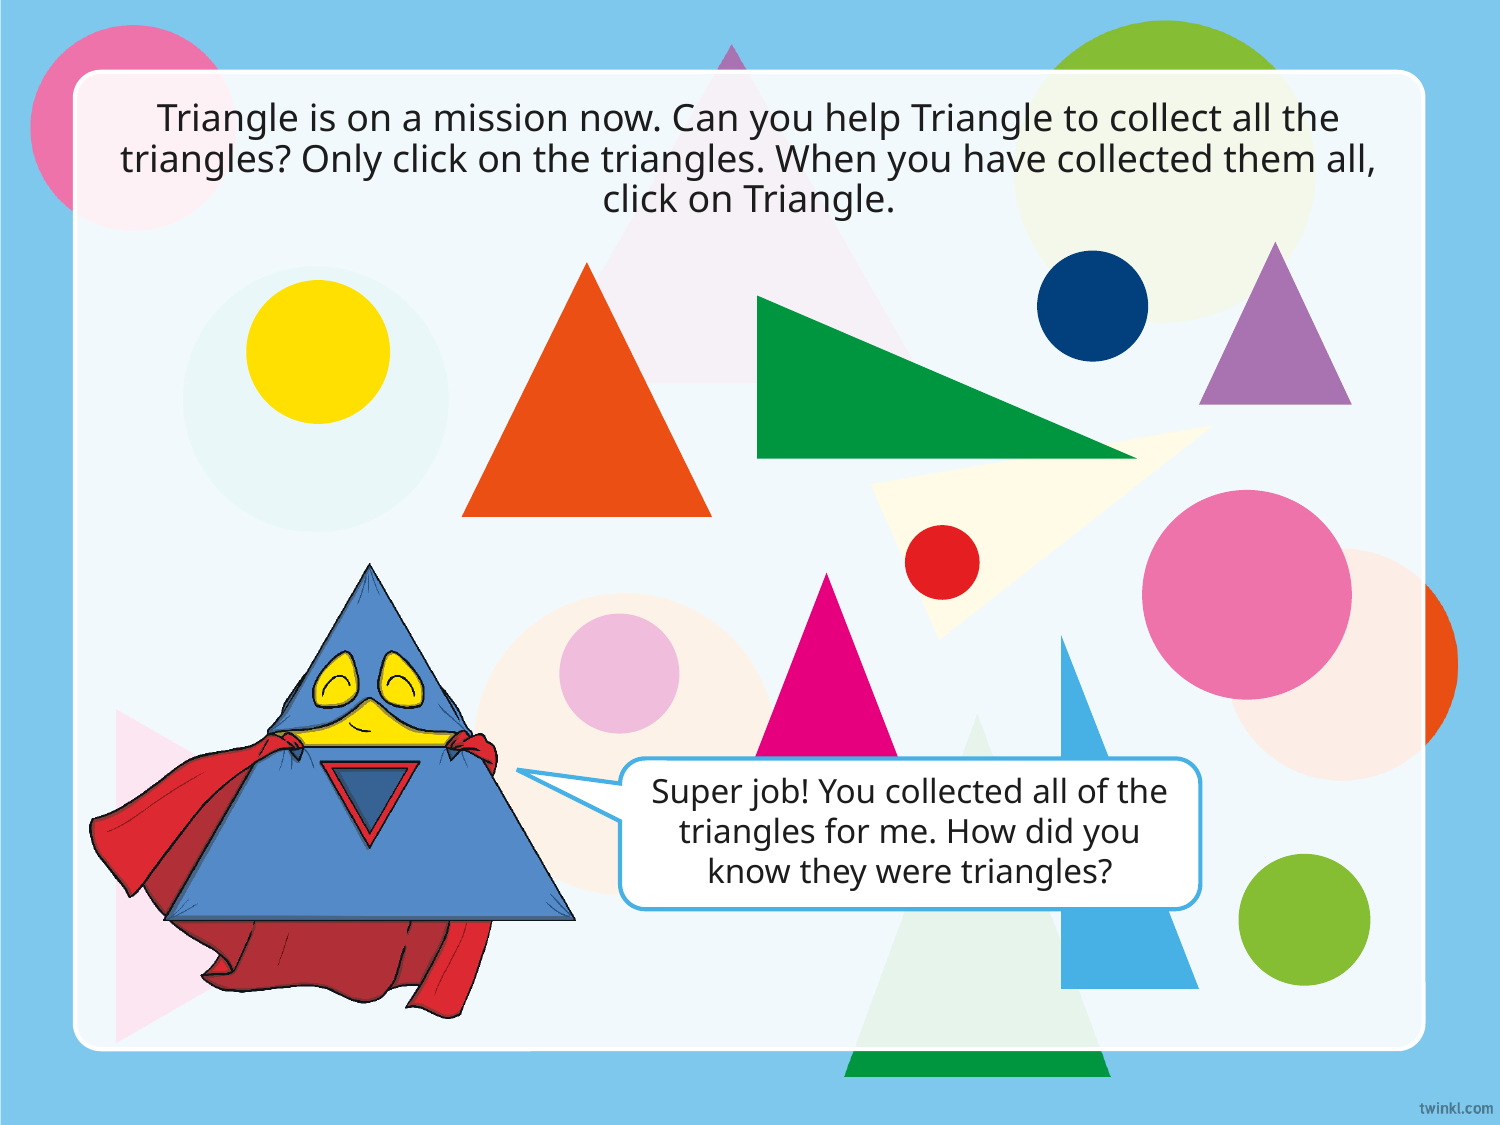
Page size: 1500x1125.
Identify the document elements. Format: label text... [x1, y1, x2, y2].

text_box [245, 279, 392, 425]
text_box [576, 612, 681, 735]
picture [0, 0, 1500, 1125]
title Triangle is on a mission now. Can you help Triangle to collect all the triangles? Only click on the triangles. When you have collected them all, click on Triangle. [73, 76, 1426, 244]
text_box [1060, 911, 1201, 990]
text_box [459, 259, 714, 519]
text_box [1036, 249, 1150, 363]
text_box [1197, 239, 1354, 406]
text_box [1060, 634, 1110, 757]
text_box [756, 293, 1138, 460]
text_box [1141, 488, 1353, 701]
text_box Super job! You collected all of the triangles for me. How did you know they were triangles? [576, 757, 1202, 911]
text_box [1237, 852, 1372, 987]
text_box [903, 524, 981, 601]
text_box [754, 569, 900, 757]
